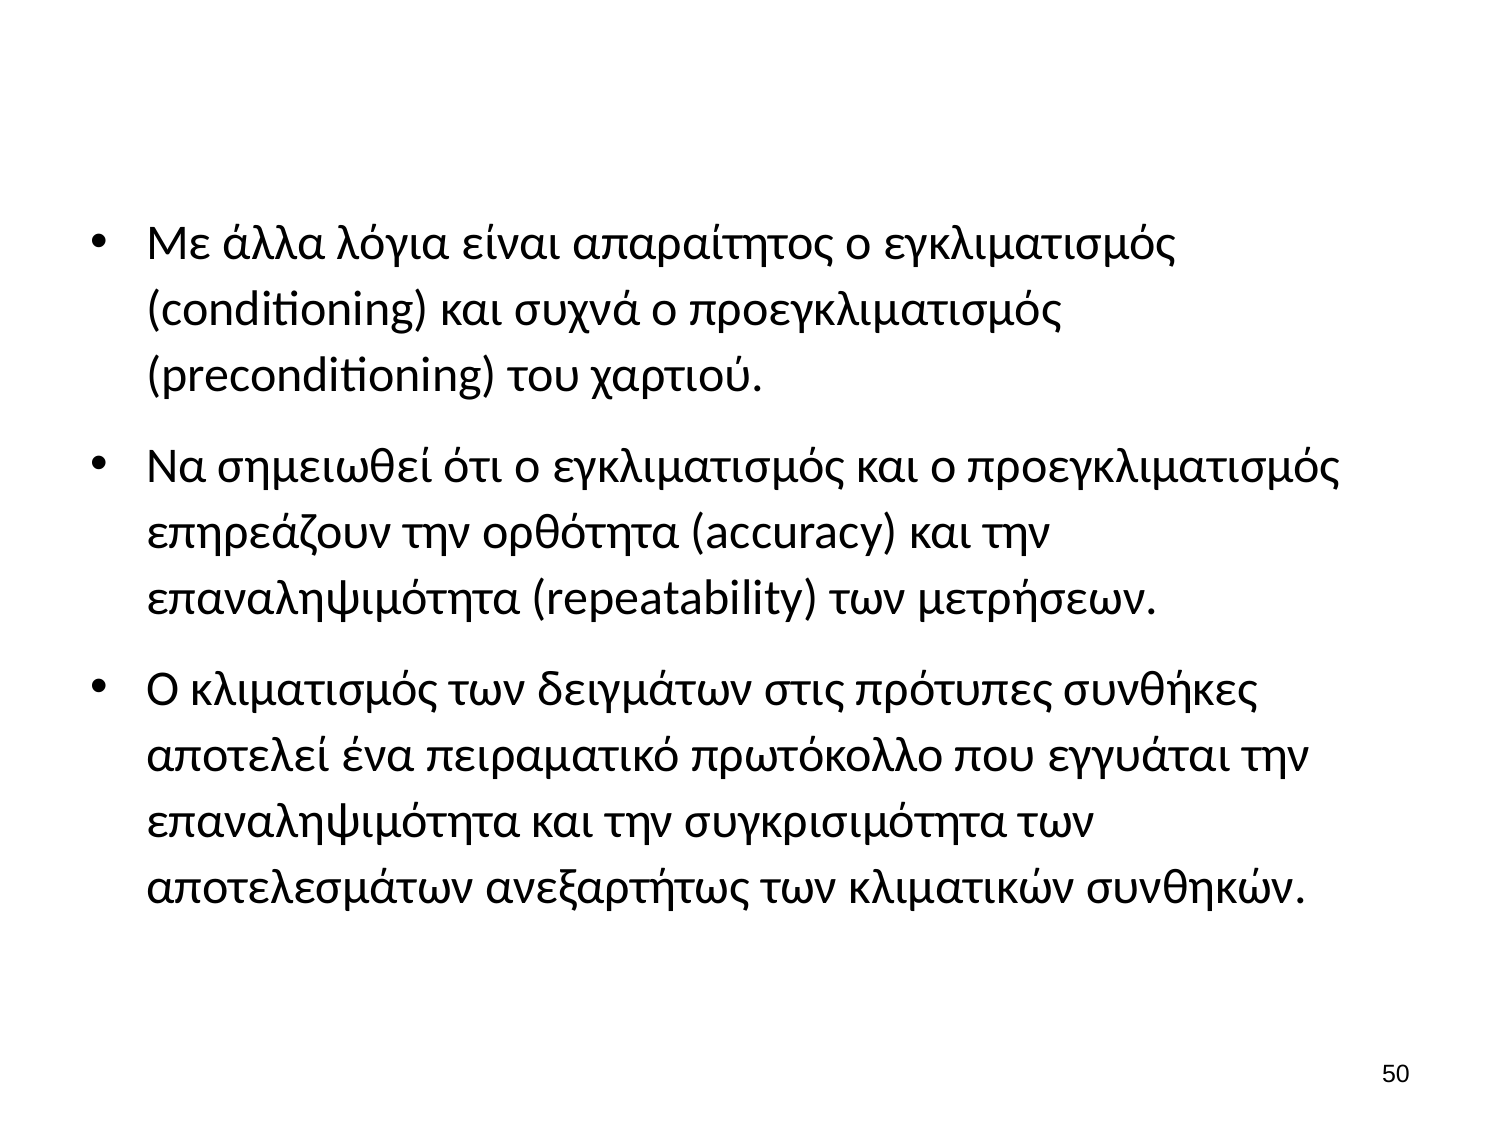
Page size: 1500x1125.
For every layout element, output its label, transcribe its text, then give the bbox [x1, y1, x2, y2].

slide_number 49 [1074, 1042, 1425, 1103]
list Με άλλα λόγια είναι απαραίτητος ο εγκλιματισμός (conditioning) και συχνά ο προεγκλιματισμός (preconditioning) του χαρτιού. Να σημειωθεί ότι ο εγκλιματισμός και ο προεγκλιματισμός επηρεάζουν την ορθότητα (accuracy) και την επαναληψιμότητα (repeatability) των μετρήσεων. Ο κλιματισμός των δειγμάτων στις πρότυπες συνθήκες αποτελεί ένα πειραματικό πρωτόκολλο που εγγυάται την επαναληψιμότητα και την συγκρισιμότητα των αποτελεσμάτων ανεξαρτήτως των κλιματικών συνθηκών. [75, 196, 1425, 1024]
